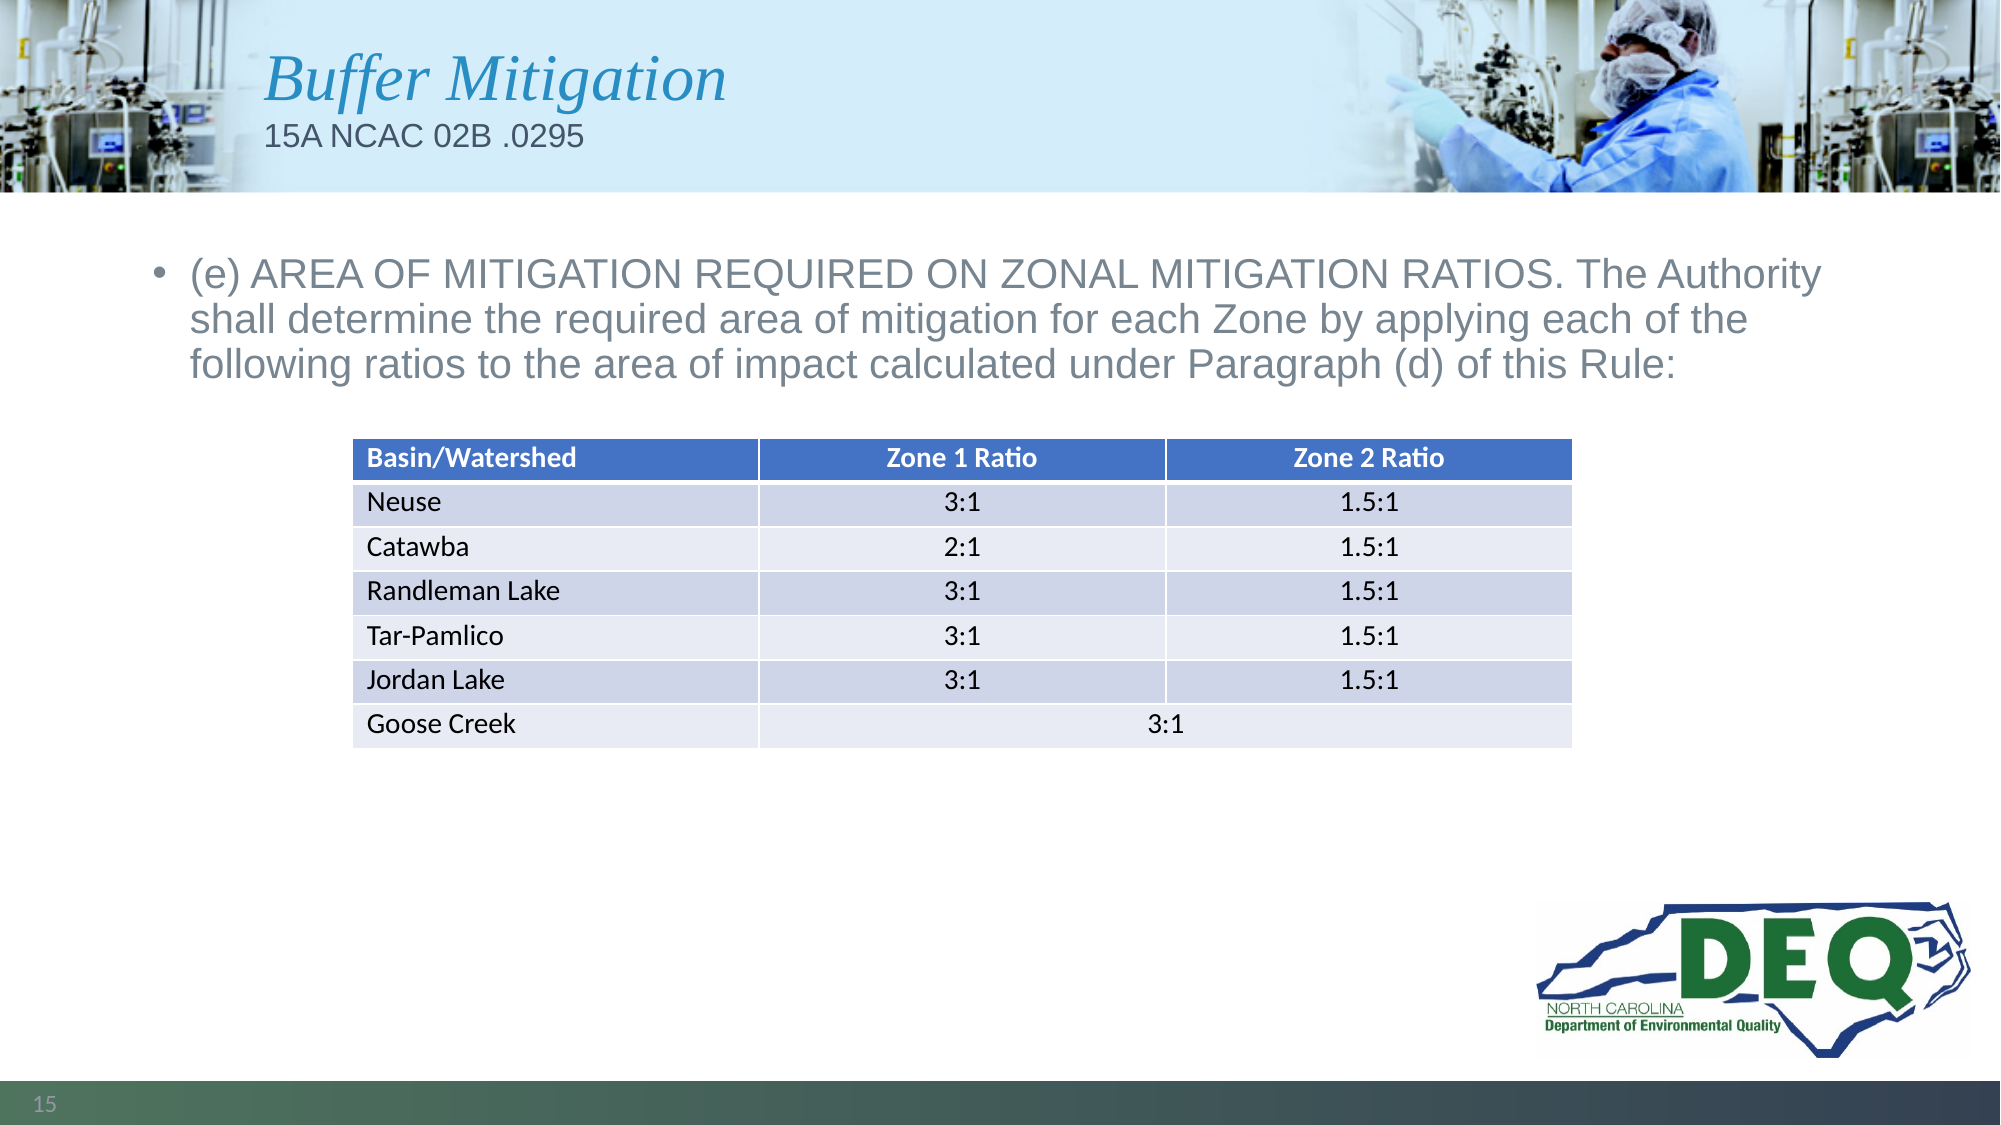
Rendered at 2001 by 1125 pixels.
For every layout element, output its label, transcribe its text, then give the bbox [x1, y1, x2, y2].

table_header Zone 1 Ratio [760, 439, 1165, 480]
table_cell Tar-Pamlico [353, 616, 758, 659]
table_cell 3:1 [760, 616, 1165, 659]
table_cell Jordan Lake [353, 661, 758, 703]
picture [0, 0, 2000, 219]
table_cell 1.5:1 [1167, 616, 1572, 659]
table_cell 2:1 [760, 528, 1165, 570]
table_cell 1.5:1 [1167, 572, 1572, 615]
table_cell Randleman Lake [353, 572, 758, 615]
table_cell Neuse [353, 485, 758, 526]
table_cell 1.5:1 [1167, 661, 1572, 703]
table_cell Goose Creek [353, 705, 758, 748]
slide_number 15 [17, 1091, 468, 1114]
list (e) AREA OF MITIGATION REQUIRED ON ZONAL MITIGATION RATIOS. The Authority shall determine the required area of mitigation for each Zone by applying each of the following ratios to the area of impact calculated under Paragraph (d) of this Rule: [137, 244, 1863, 1025]
table_cell 3:1 [760, 705, 1572, 748]
table_cell 1.5:1 [1167, 485, 1572, 526]
table_header Zone 2 Ratio [1167, 439, 1572, 480]
picture [1536, 902, 1971, 1058]
table_cell 3:1 [760, 661, 1165, 703]
subtitle 15A NCAC 02B .0295 [248, 90, 1408, 184]
table_cell 3:1 [760, 572, 1165, 615]
title Buffer Mitigation [248, 33, 1408, 90]
table_header Basin/Watershed [353, 439, 758, 480]
table_cell Catawba [353, 528, 758, 570]
table_cell 3:1 [760, 485, 1165, 526]
table_cell 1.5:1 [1167, 528, 1572, 570]
